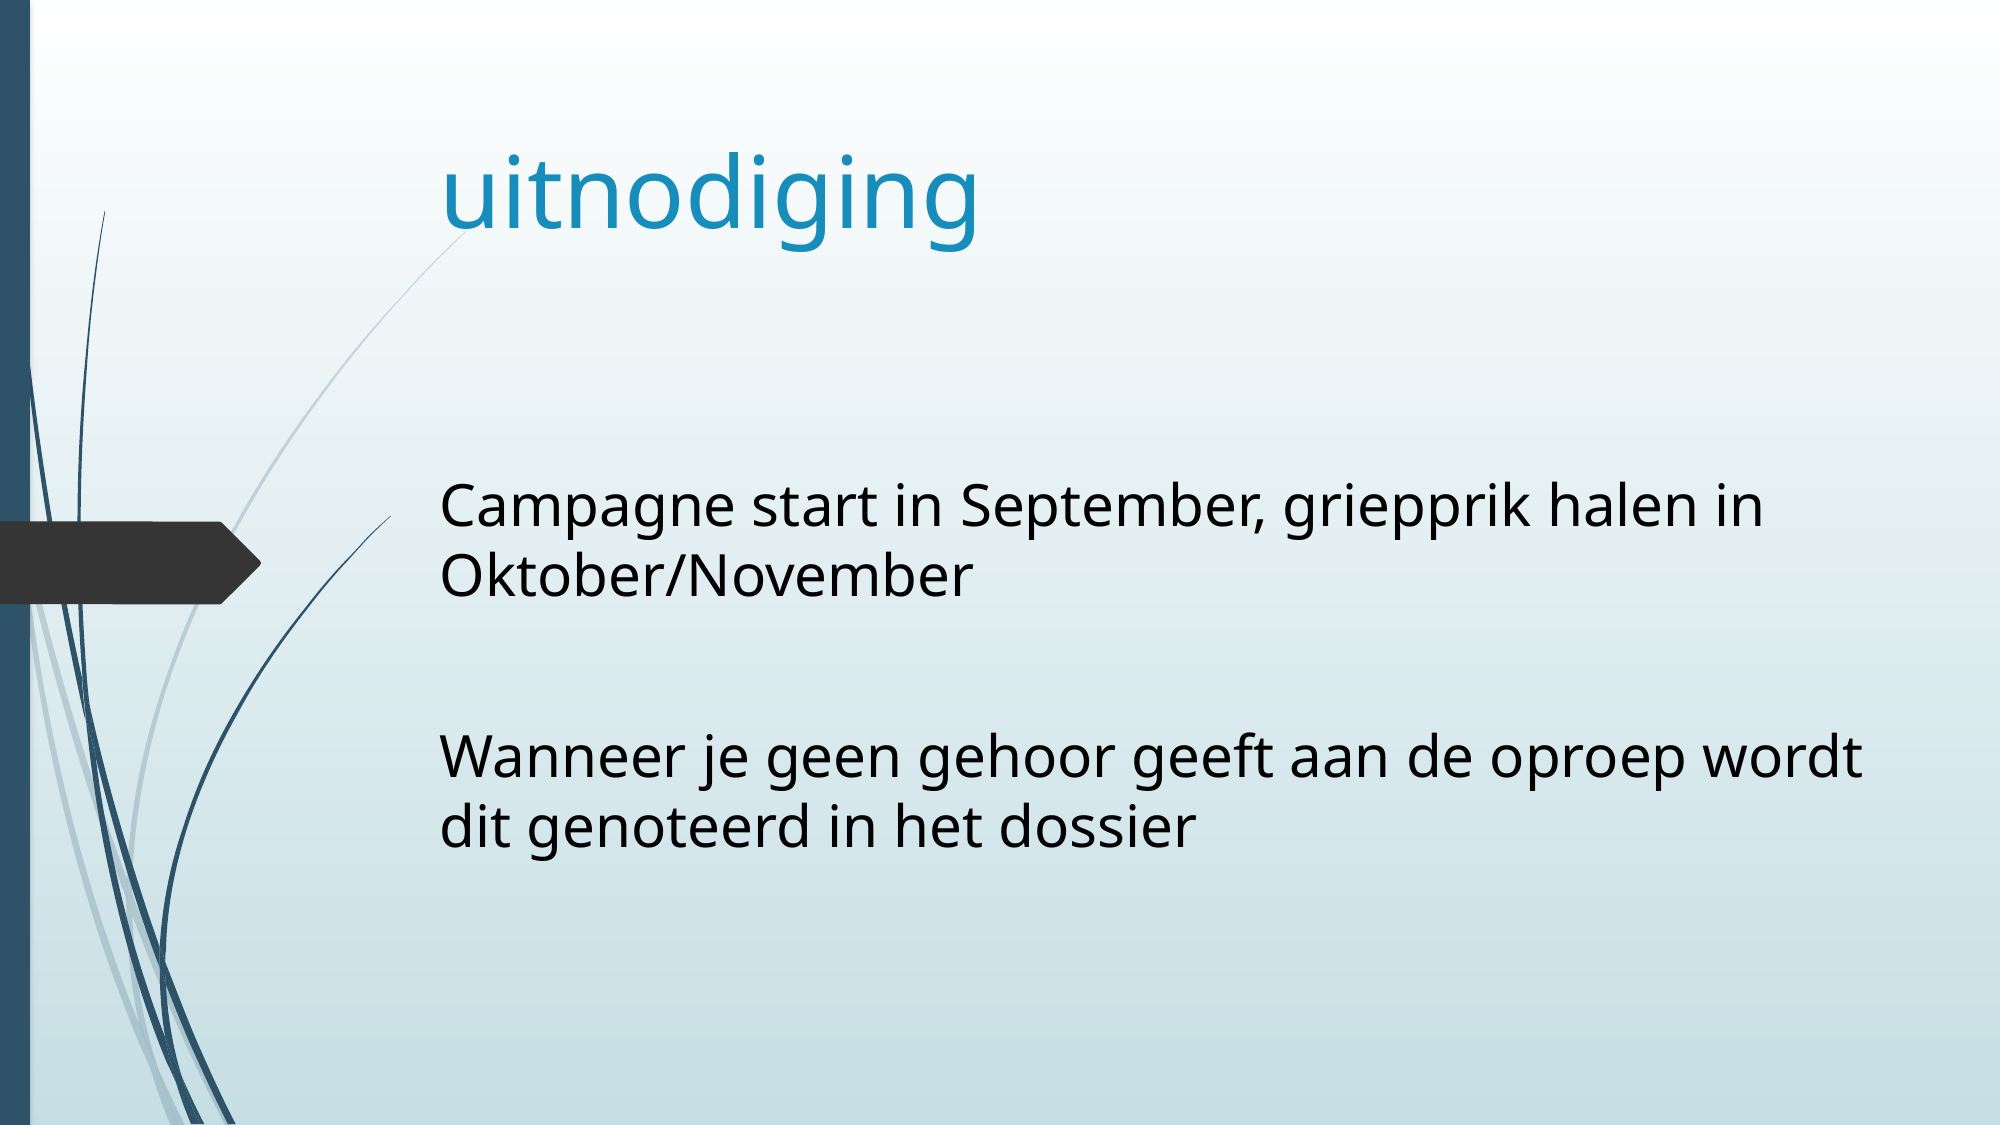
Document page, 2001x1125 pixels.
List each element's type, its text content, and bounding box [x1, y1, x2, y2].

title uitnodiging [424, 99, 1888, 278]
list Campagne start in September, griepprik halen in Oktober/November Wanneer je geen gehoor geeft aan de oproep wordt dit genoteerd in het dossier [424, 358, 1888, 970]
